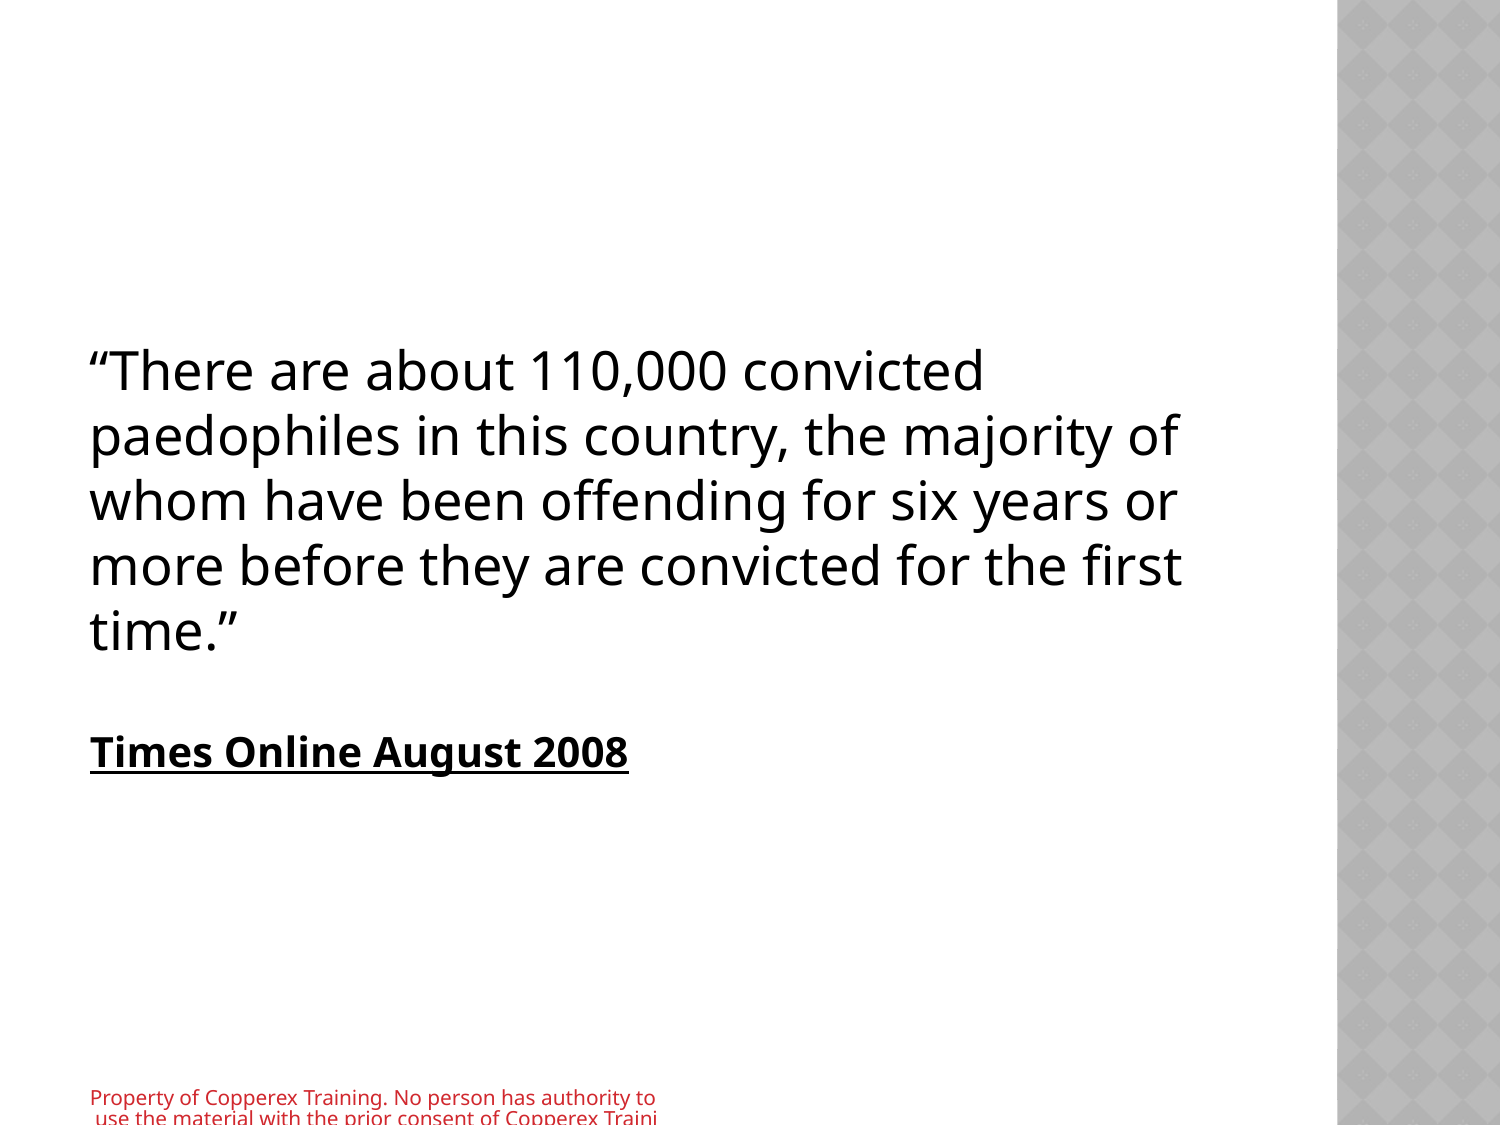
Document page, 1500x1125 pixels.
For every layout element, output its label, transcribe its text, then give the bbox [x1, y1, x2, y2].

footer Property of Copperex Training. No person has authority to use the material with the prior consent of Copperex Training. [75, 1075, 675, 1114]
list “There are about 110,000 convicted paedophiles in this country, the majority of whom have been offending for six years or more before they are convicted for the first time.” Times Online August 2008 [75, 264, 1263, 1059]
